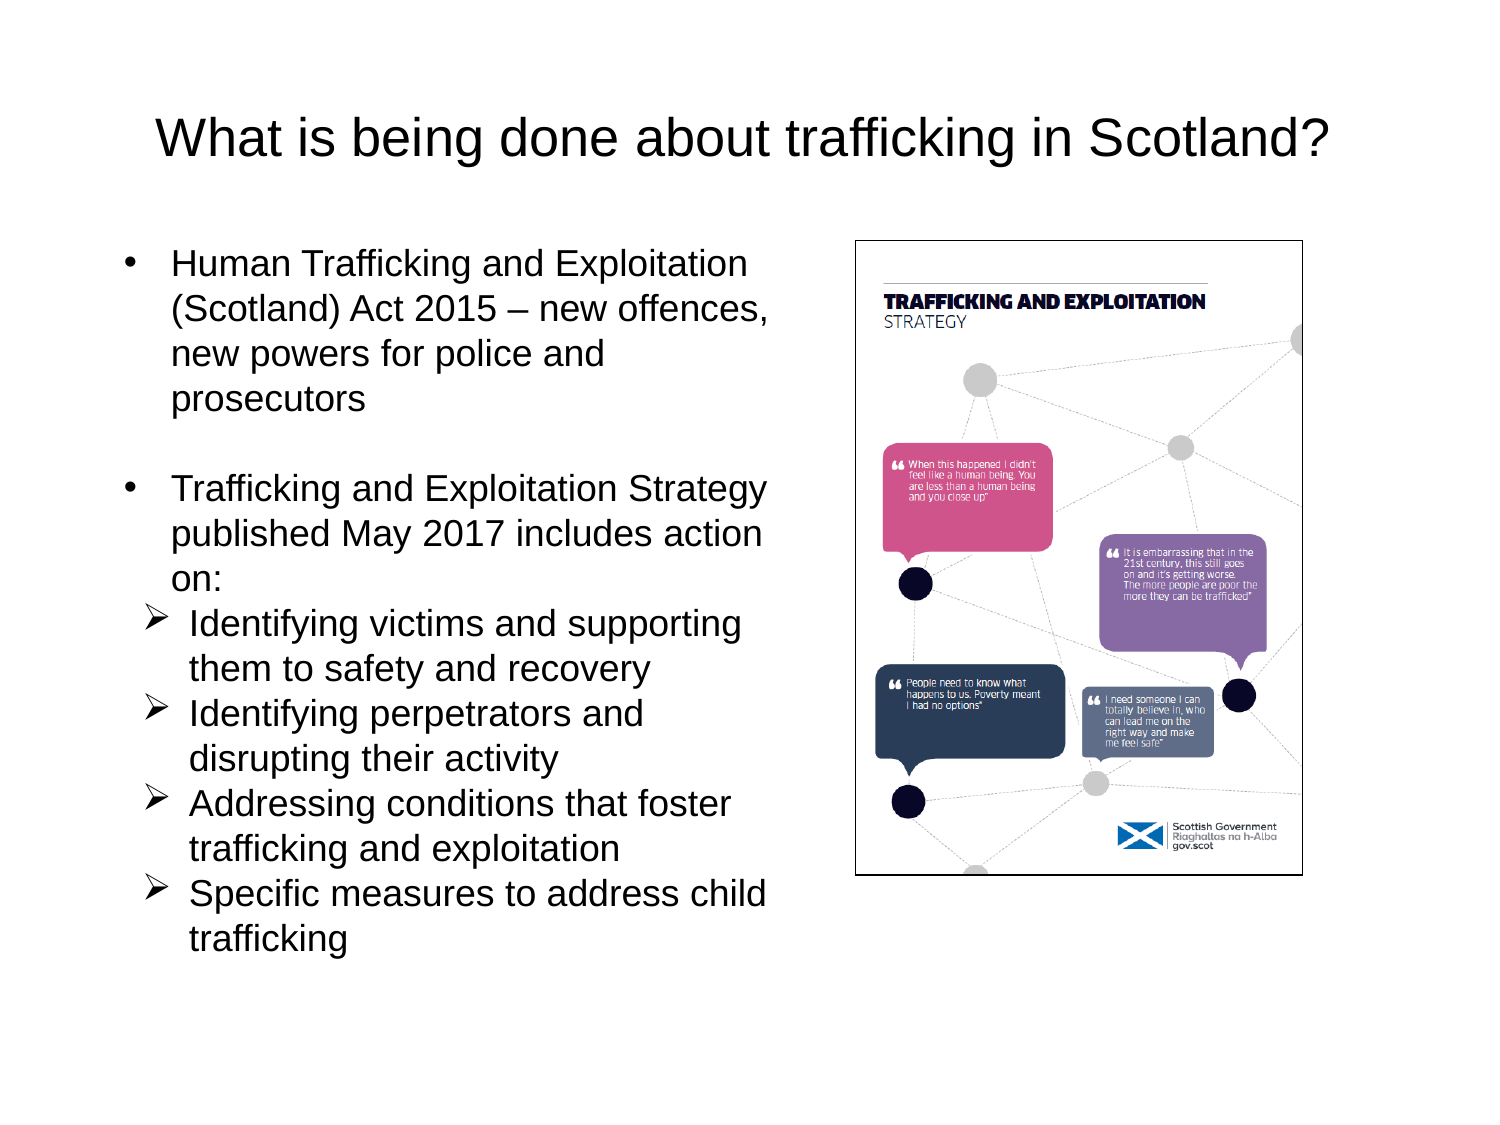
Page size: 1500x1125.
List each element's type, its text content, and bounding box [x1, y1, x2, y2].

text_box What is being done about trafficking in Scotland? [100, 94, 1388, 175]
picture [856, 240, 1302, 875]
text_box Human Trafficking and Exploitation (Scotland) Act 2015 – new offences, new powers for police and prosecutors Trafficking and Exploitation Strategy published May 2017 includes action on: Identifying victims and supporting them to safety and recovery Identifying perpetrators and disrupting their activity Addressing conditions that foster trafficking and exploitation Specific measures to address child trafficking [100, 231, 809, 1012]
